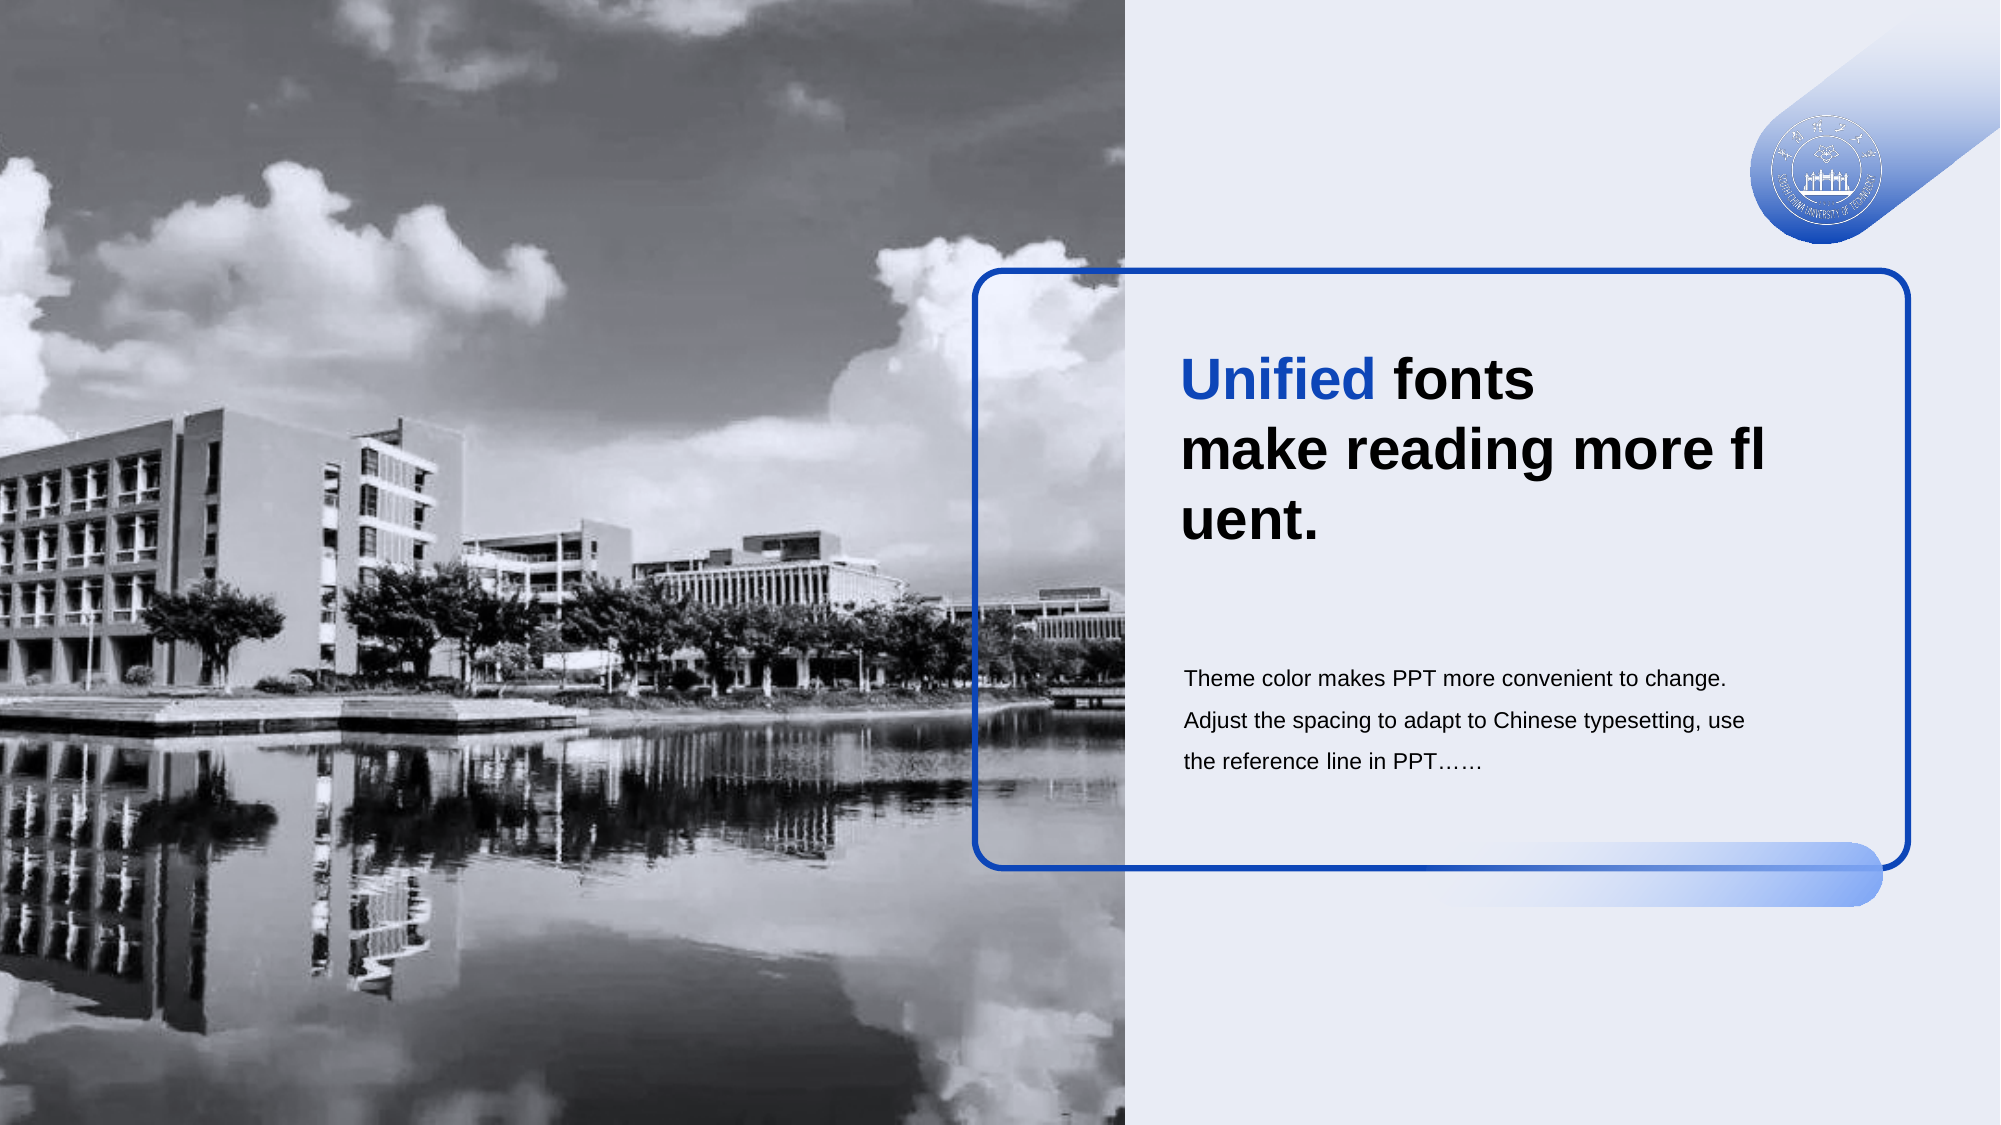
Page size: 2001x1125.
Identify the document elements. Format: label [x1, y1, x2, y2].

text_box [1424, 841, 1884, 908]
text_box [973, 269, 1910, 870]
picture [1771, 115, 1882, 225]
text_box [0, 0, 1126, 1125]
